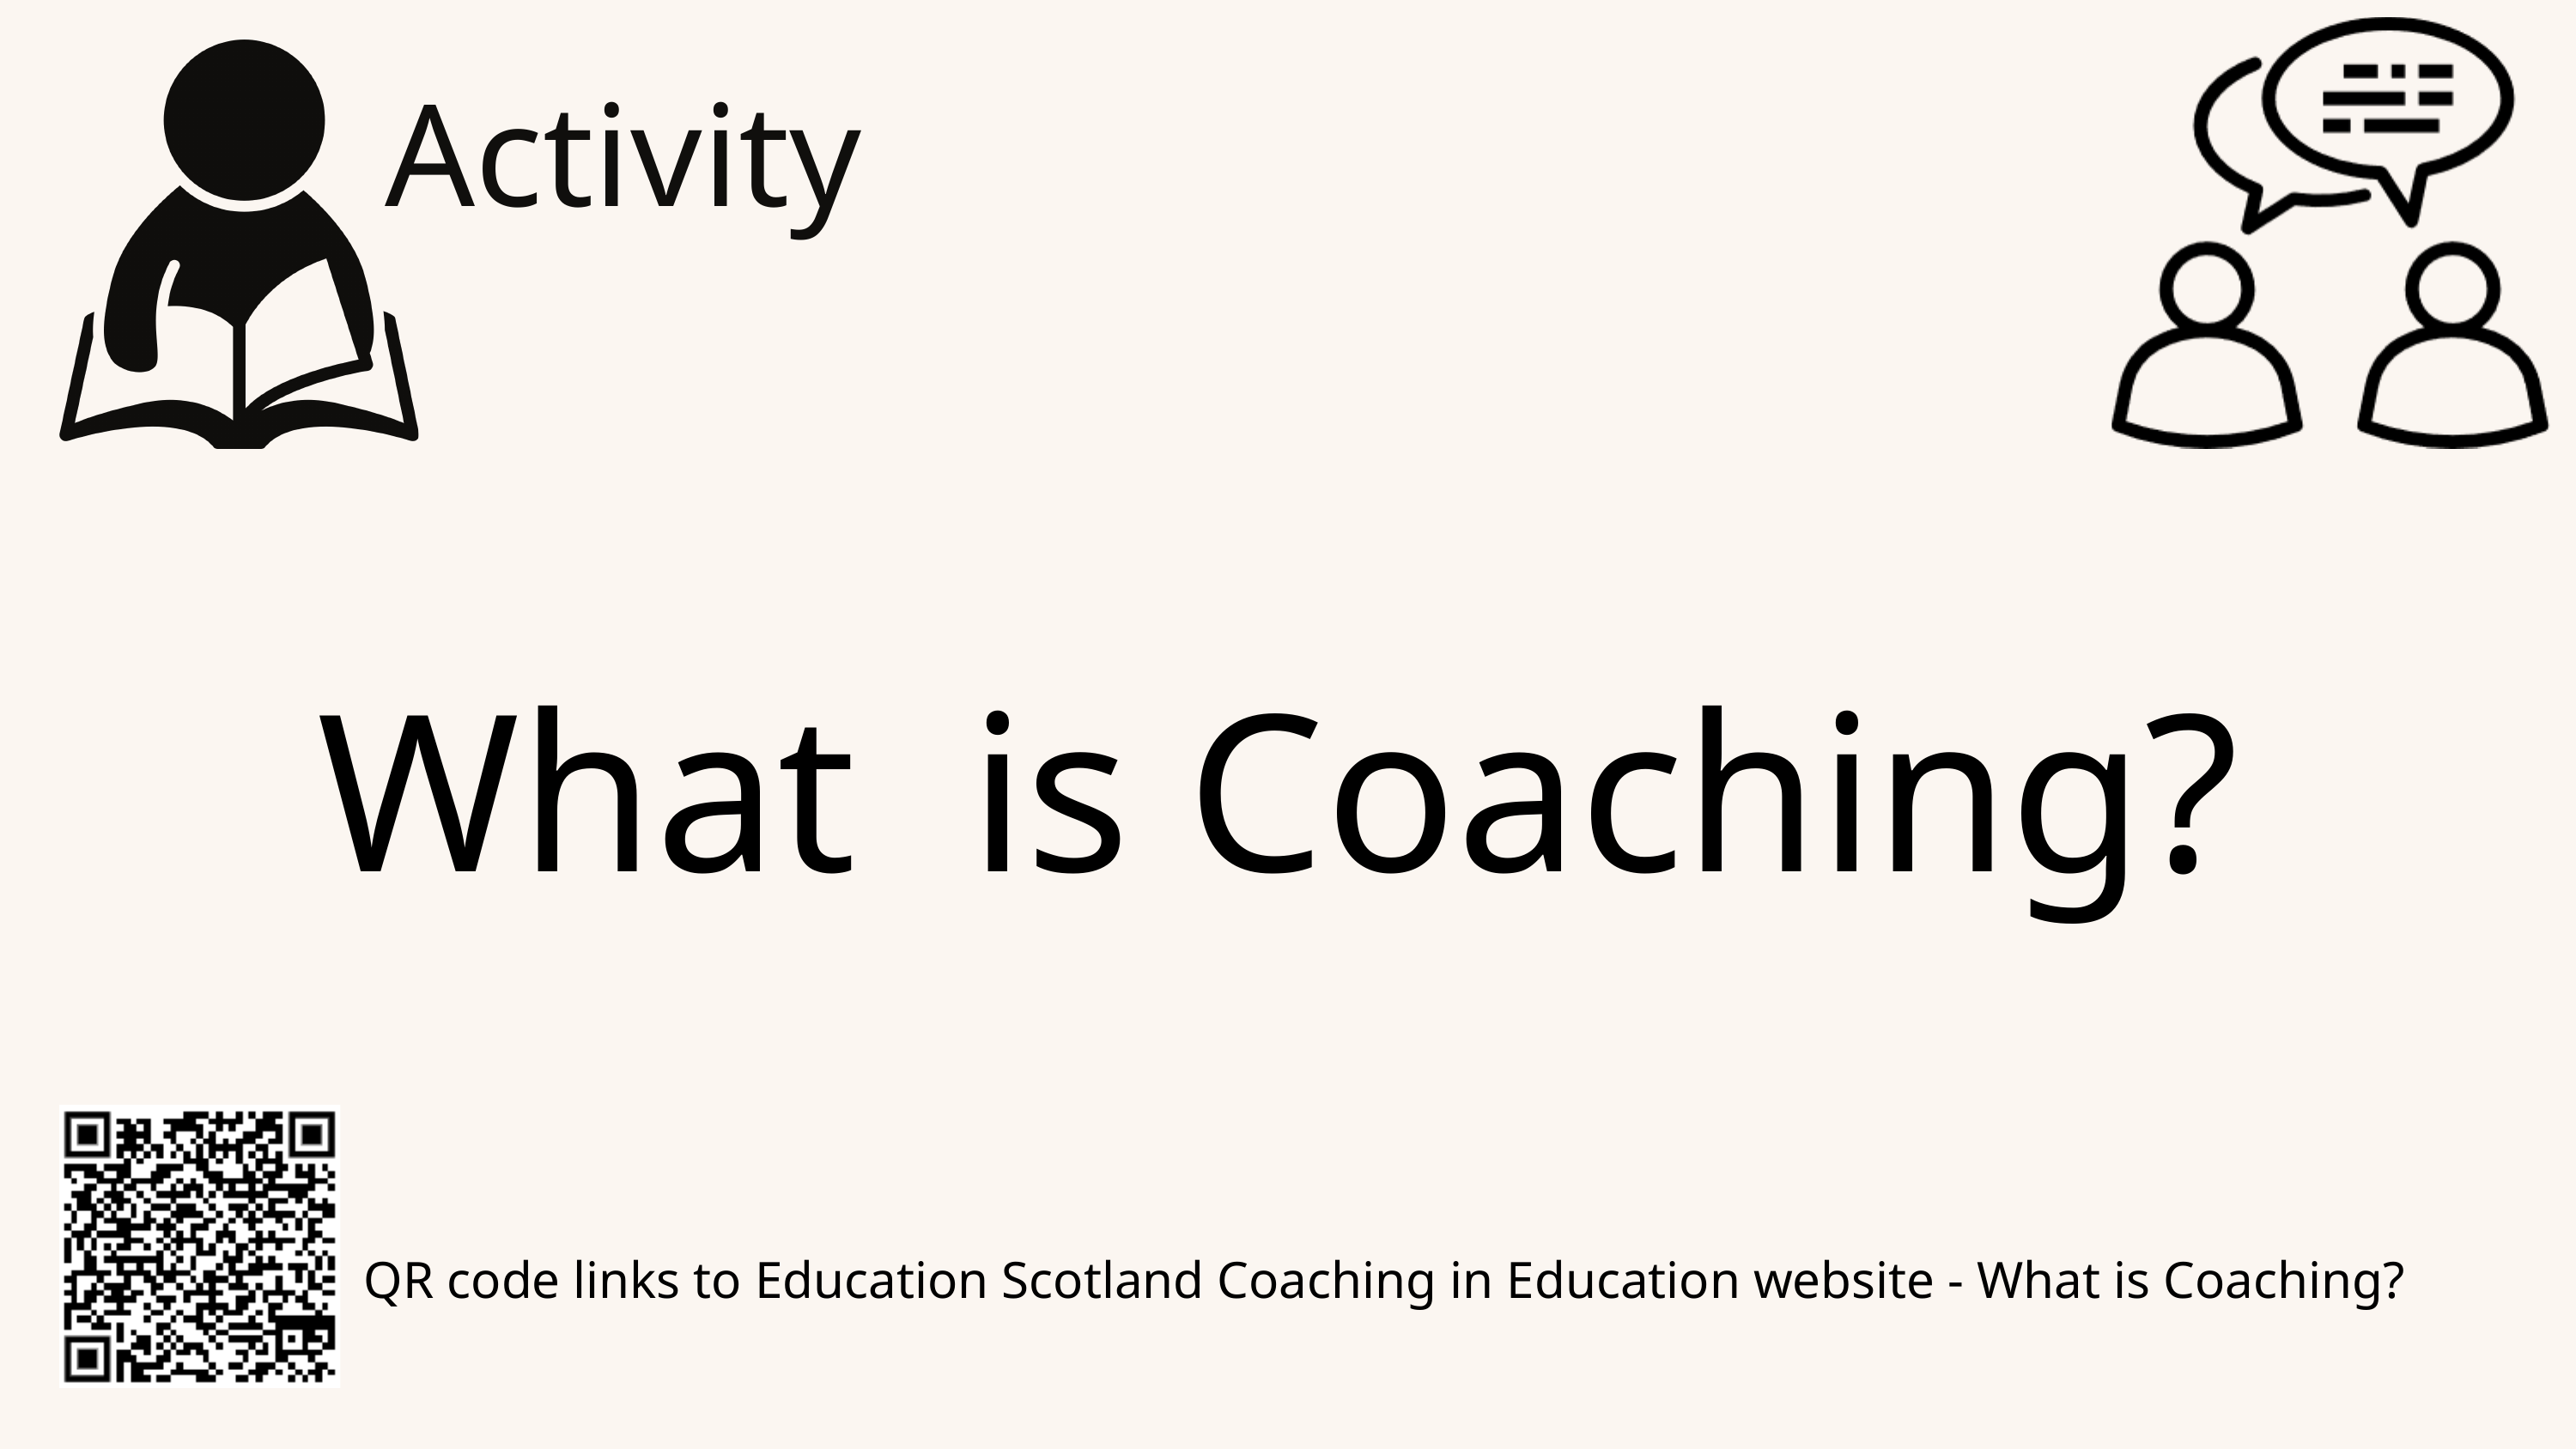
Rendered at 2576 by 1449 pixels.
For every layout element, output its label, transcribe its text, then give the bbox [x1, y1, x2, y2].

text_box Activity [385, 99, 933, 235]
text_box What is Coaching? [243, 476, 2314, 916]
text_box [59, 1105, 341, 1388]
text_box QR code links to Education Scotland Coaching in Education website - What is Coaching? [364, 1221, 2576, 1309]
text_box [2111, 17, 2550, 449]
text_box [59, 39, 419, 449]
